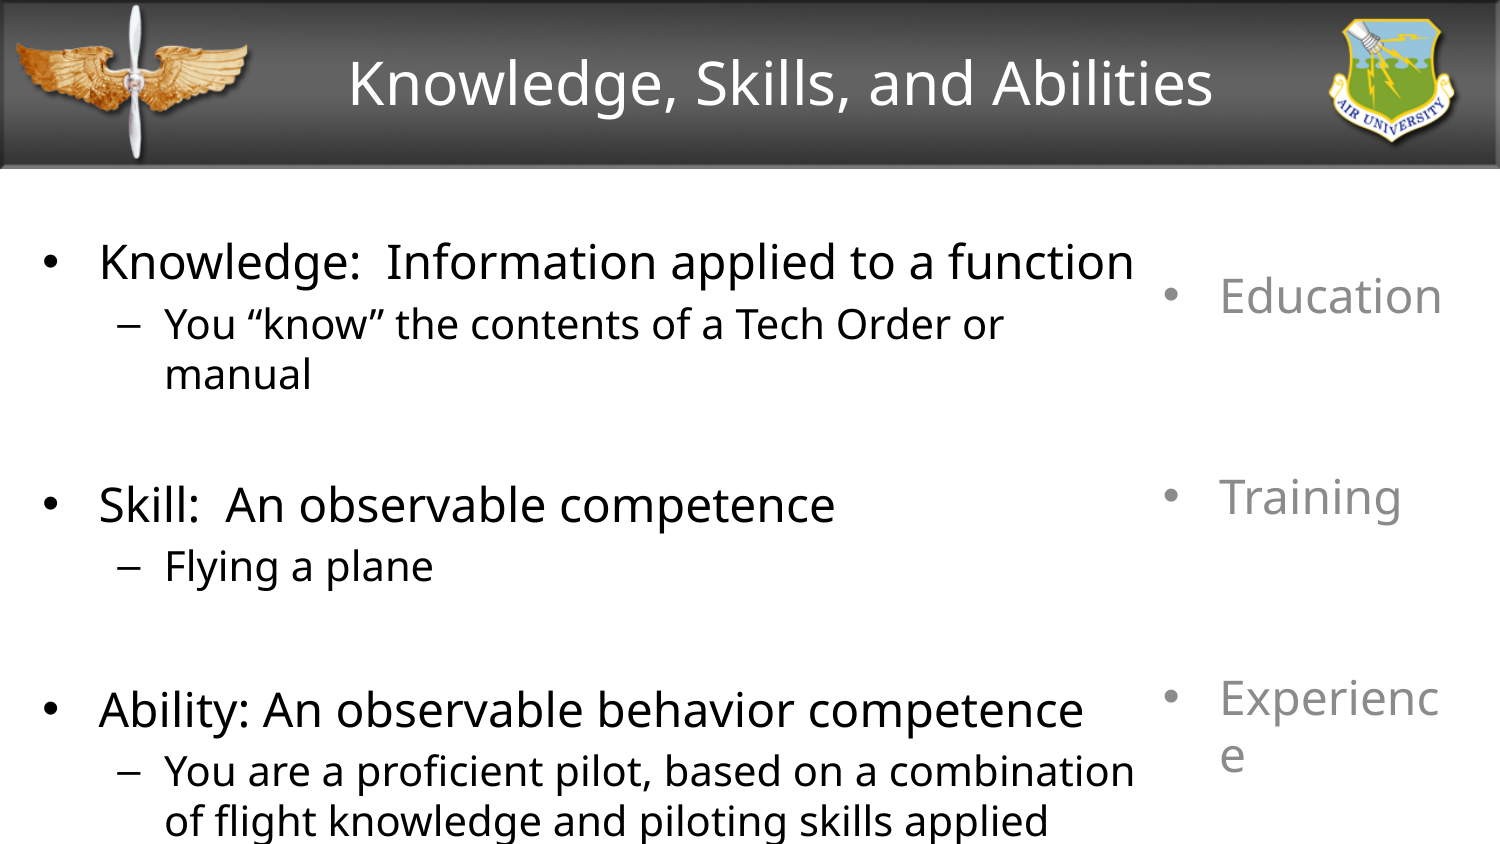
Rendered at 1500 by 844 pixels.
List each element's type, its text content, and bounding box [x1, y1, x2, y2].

title Knowledge, Skills, and Abilities [270, 10, 1294, 153]
picture [0, 0, 1500, 844]
list Education Training Experience [1147, 175, 1473, 806]
list Knowledge: Information applied to a function You “know” the contents of a Tech Order or manual Skill: An observable competence Flying a plane Ability: An observable behavior competence You are a proficient pilot, based on a combination of flight knowledge and piloting skills applied over time [27, 175, 1147, 806]
